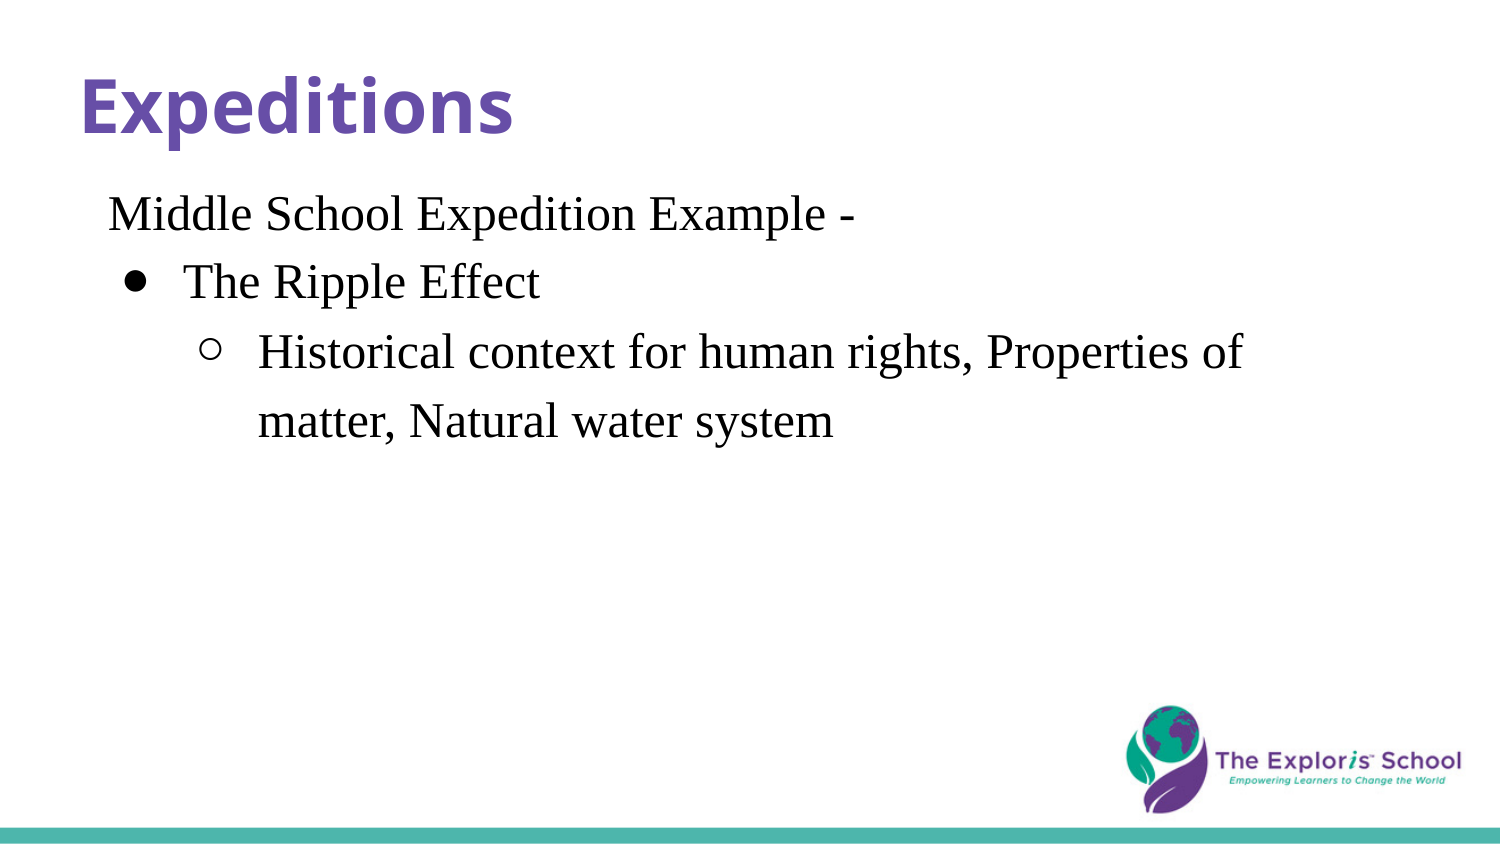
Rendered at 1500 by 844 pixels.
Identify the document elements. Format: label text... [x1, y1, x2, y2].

picture [1112, 694, 1475, 826]
title Expeditions [63, 43, 1437, 157]
list Middle School Expedition Example - The Ripple Effect Historical context for human rights, Properties of matter, Natural water system [92, 156, 1399, 662]
